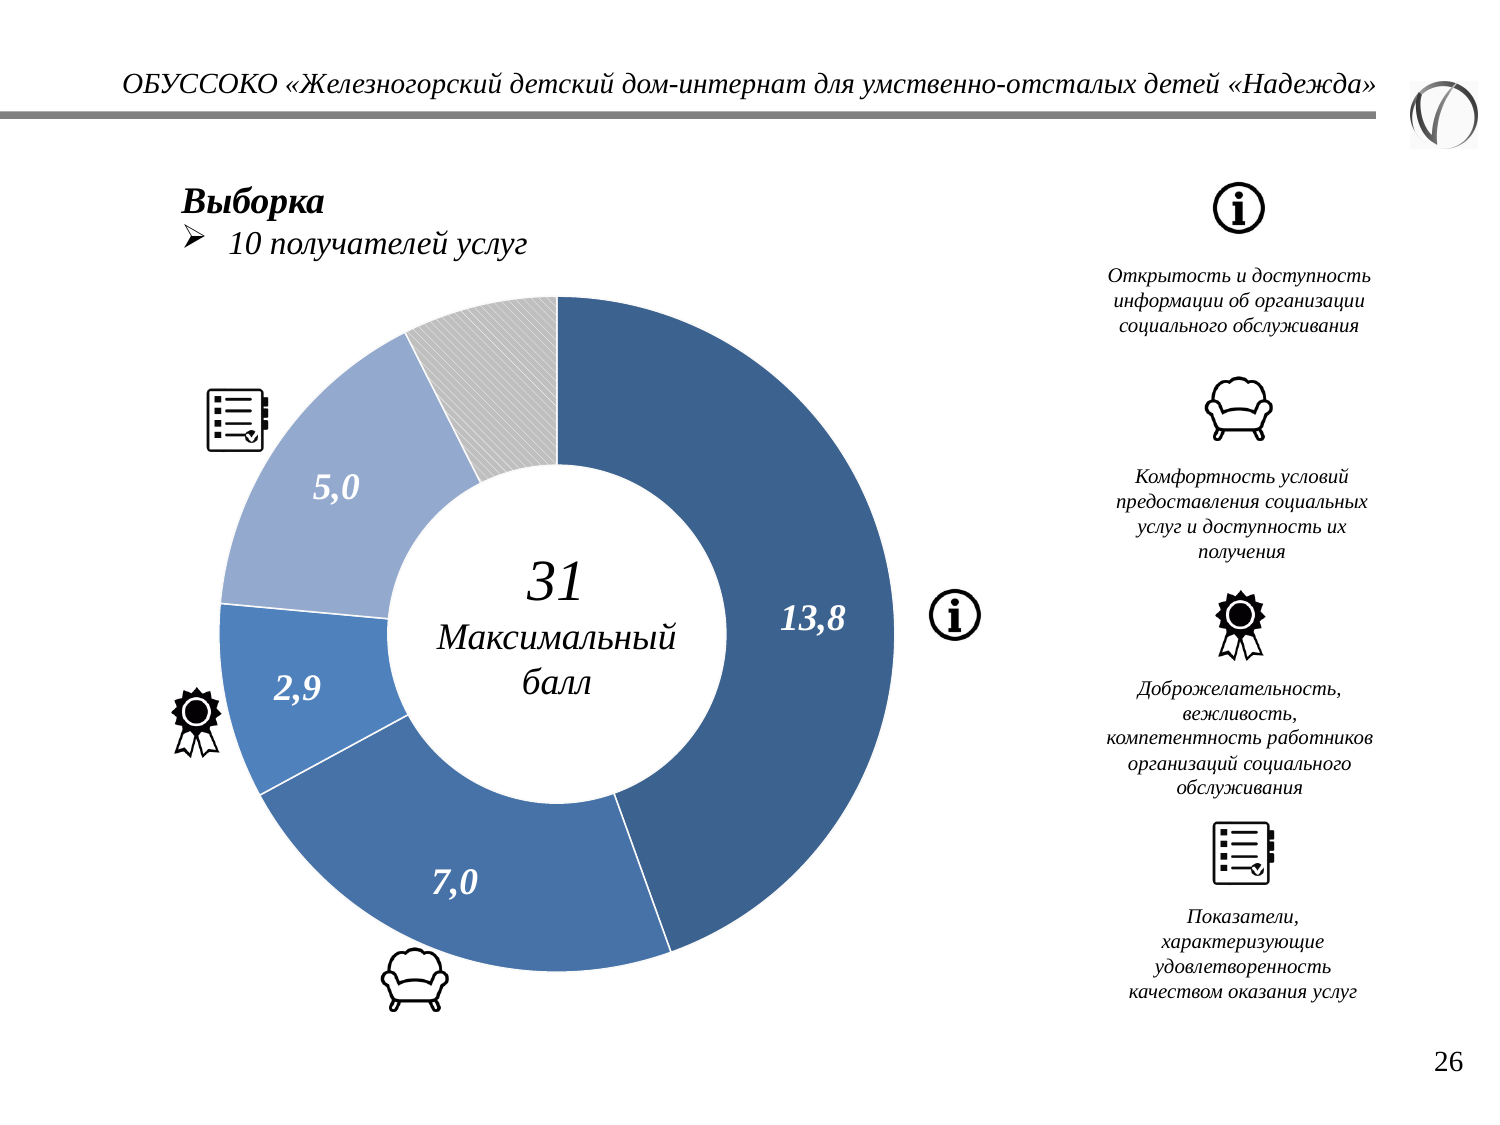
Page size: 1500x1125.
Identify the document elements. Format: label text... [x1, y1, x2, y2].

chart [167, 281, 947, 987]
picture [1198, 360, 1280, 442]
picture [1199, 168, 1280, 249]
picture [201, 384, 273, 456]
text_box [0, 109, 1378, 121]
text_box Комфортность условий предоставления социальных услуг и доступность их получения [1076, 455, 1408, 570]
text_box 26 [1419, 1034, 1479, 1085]
text_box Показатели, характеризующие удовлетворенность качеством оказания услуг [1110, 895, 1376, 1010]
picture [1205, 590, 1275, 661]
picture [915, 575, 995, 656]
text_box Выборка 10 получателей услуг [166, 168, 544, 269]
text_box Открытость и доступность информации об организации социального обслуживания [1091, 254, 1387, 345]
picture [161, 687, 232, 758]
text_box Доброжелательность, вежливость, компетентность работников организаций социального обслуживания [1090, 666, 1389, 807]
picture [1410, 81, 1478, 149]
title ОБУССОКО «Железногорский детский дом-интернат для умственно-отсталых детей «Надежда» [0, 0, 1500, 112]
picture [374, 930, 456, 1012]
picture [1207, 817, 1279, 889]
